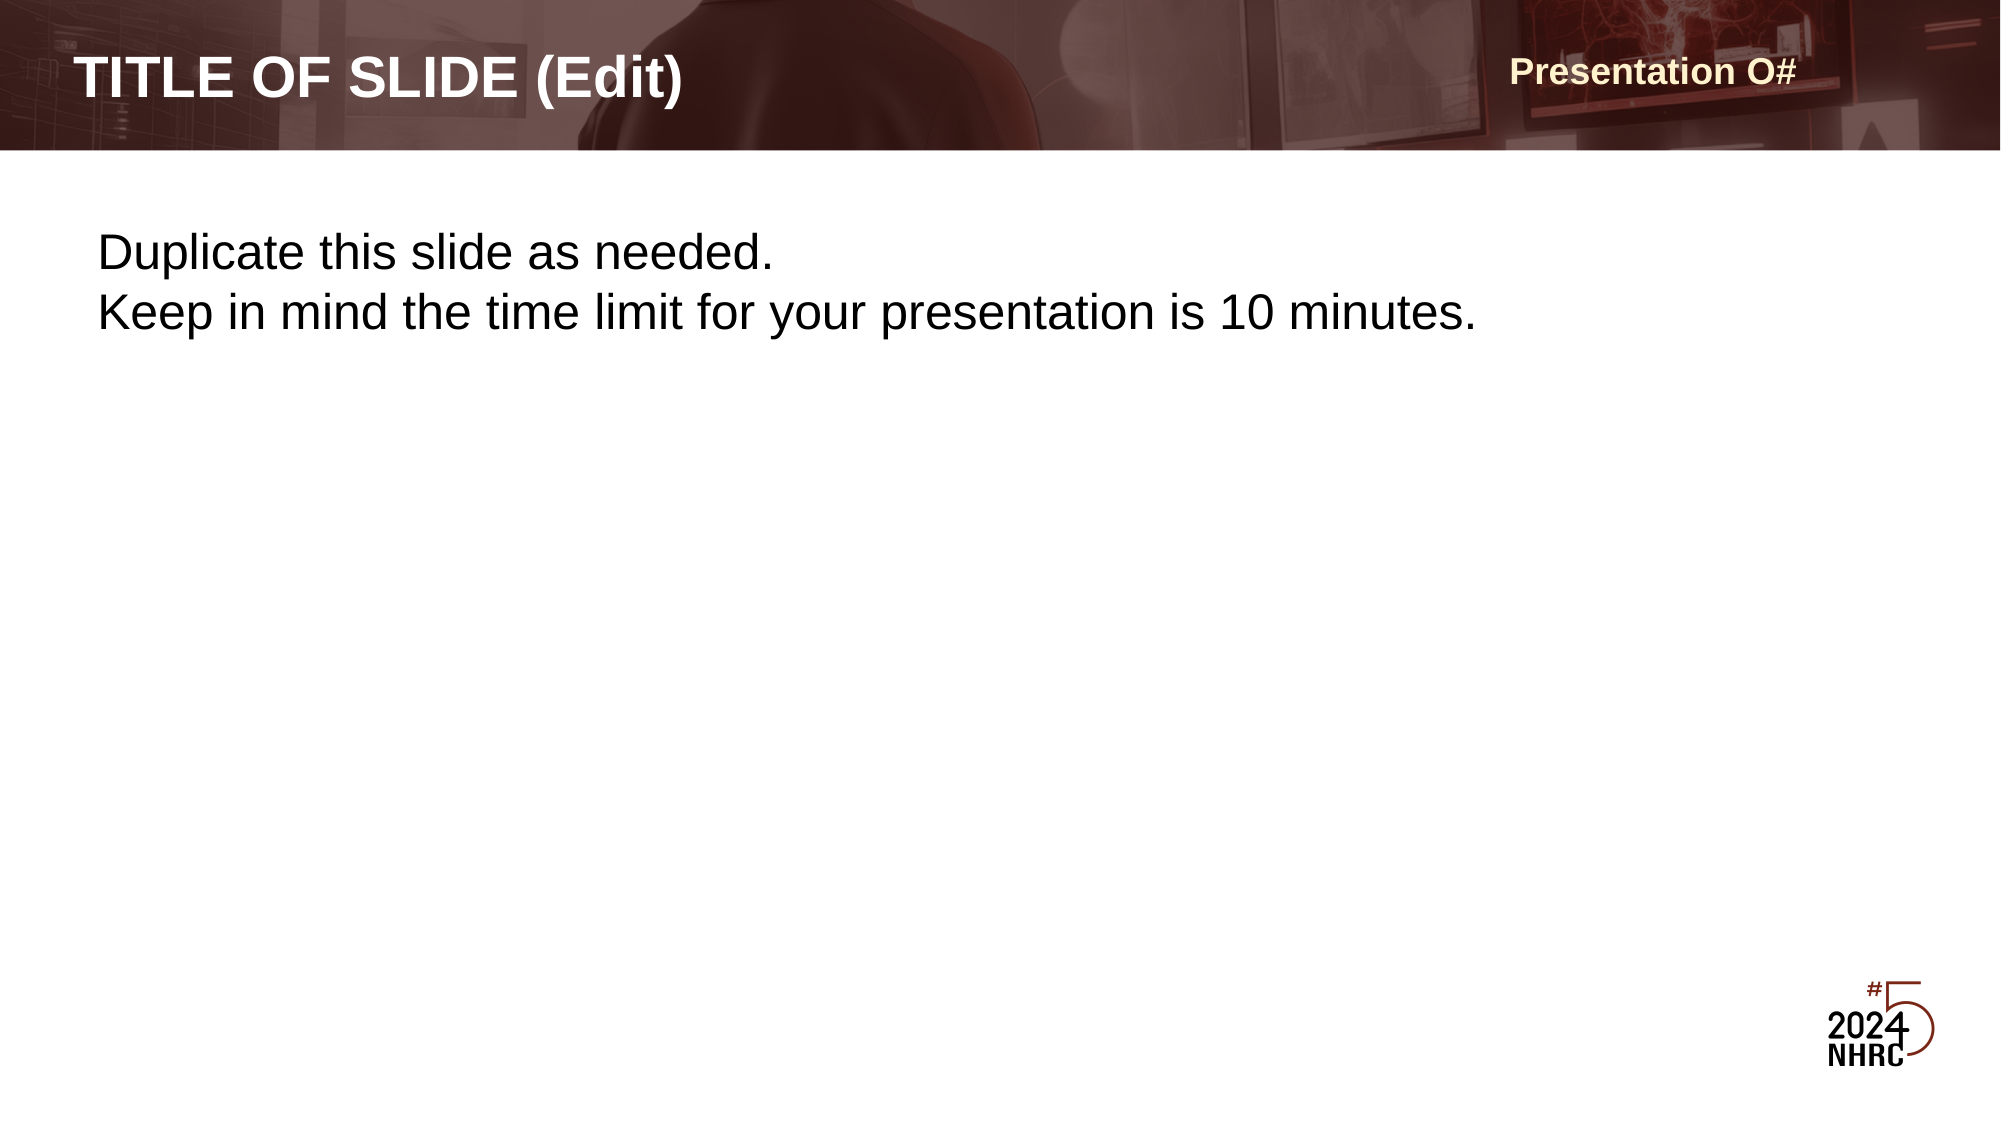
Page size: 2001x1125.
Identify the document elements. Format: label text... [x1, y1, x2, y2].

text_box Duplicate this slide as needed. Keep in mind the time limit for your presentation is 10 minutes. [82, 212, 1917, 1072]
text_box TITLE OF SLIDE (Edit) [58, 32, 843, 117]
text_box Presentation O# [1389, 39, 1917, 100]
picture [0, 0, 2001, 1125]
